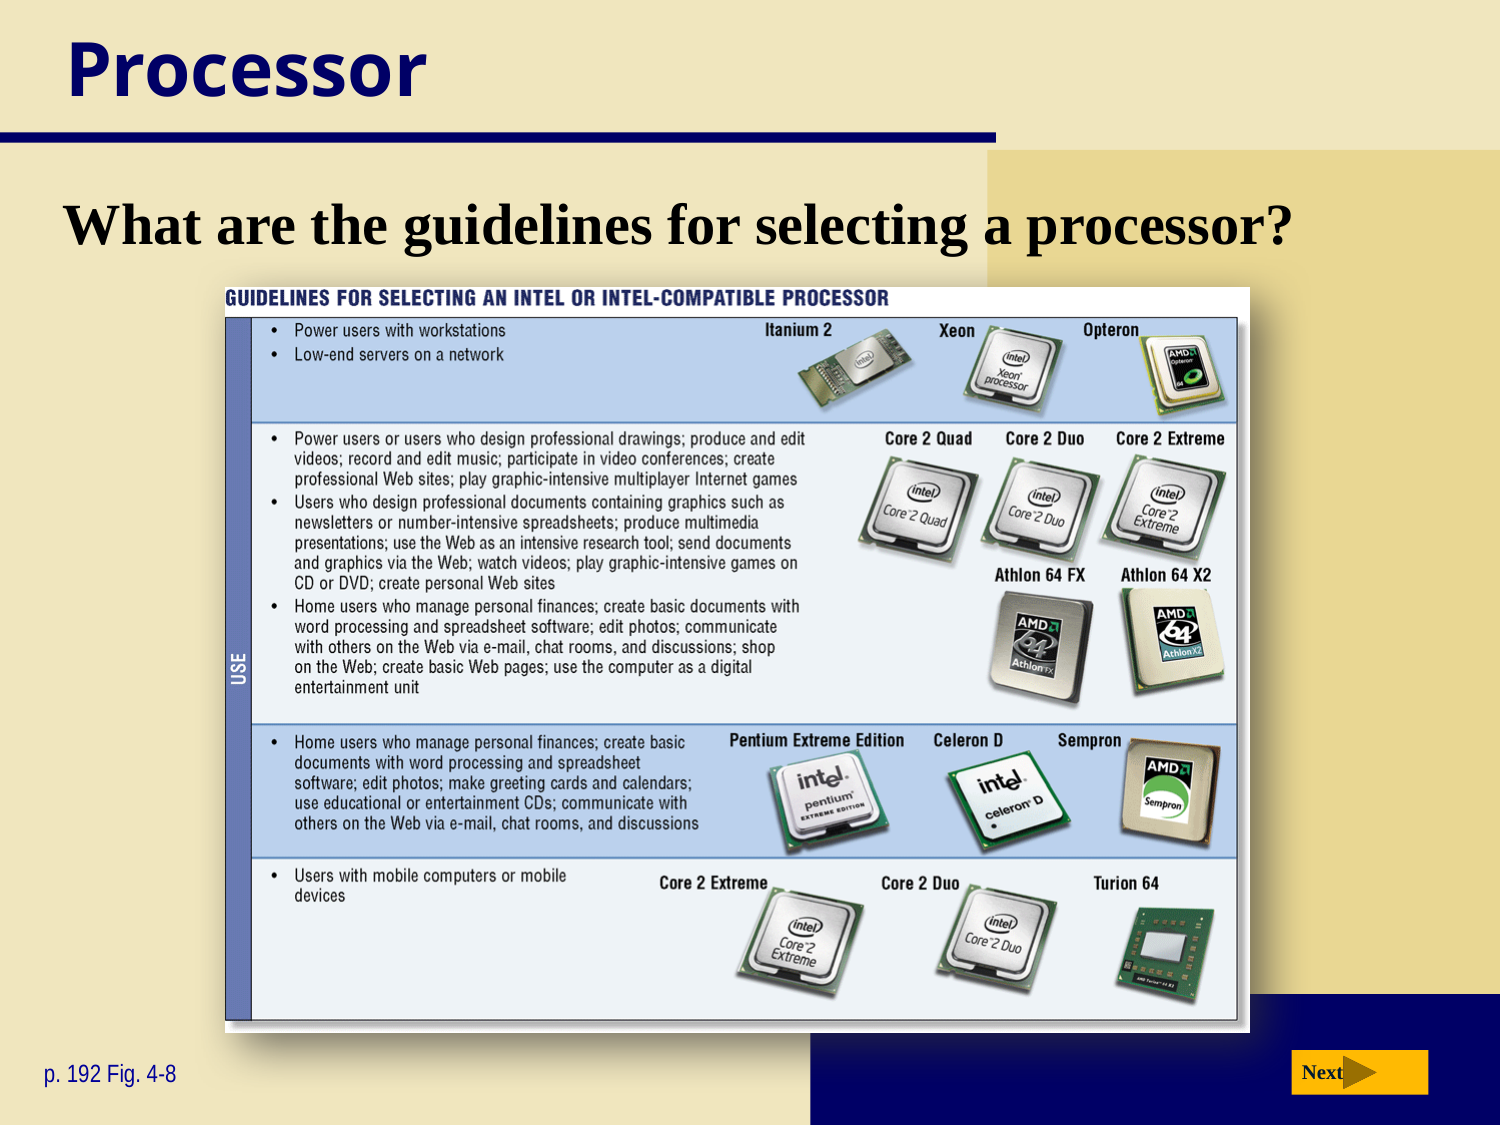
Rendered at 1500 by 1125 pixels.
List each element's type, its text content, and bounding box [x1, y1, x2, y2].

picture [224, 287, 1251, 1033]
list What are the guidelines for selecting a processor? [47, 178, 1457, 351]
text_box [1286, 1049, 1429, 1095]
text_box p. 192 Fig. 4-8 [29, 1050, 284, 1095]
title Processor [49, 0, 1459, 133]
